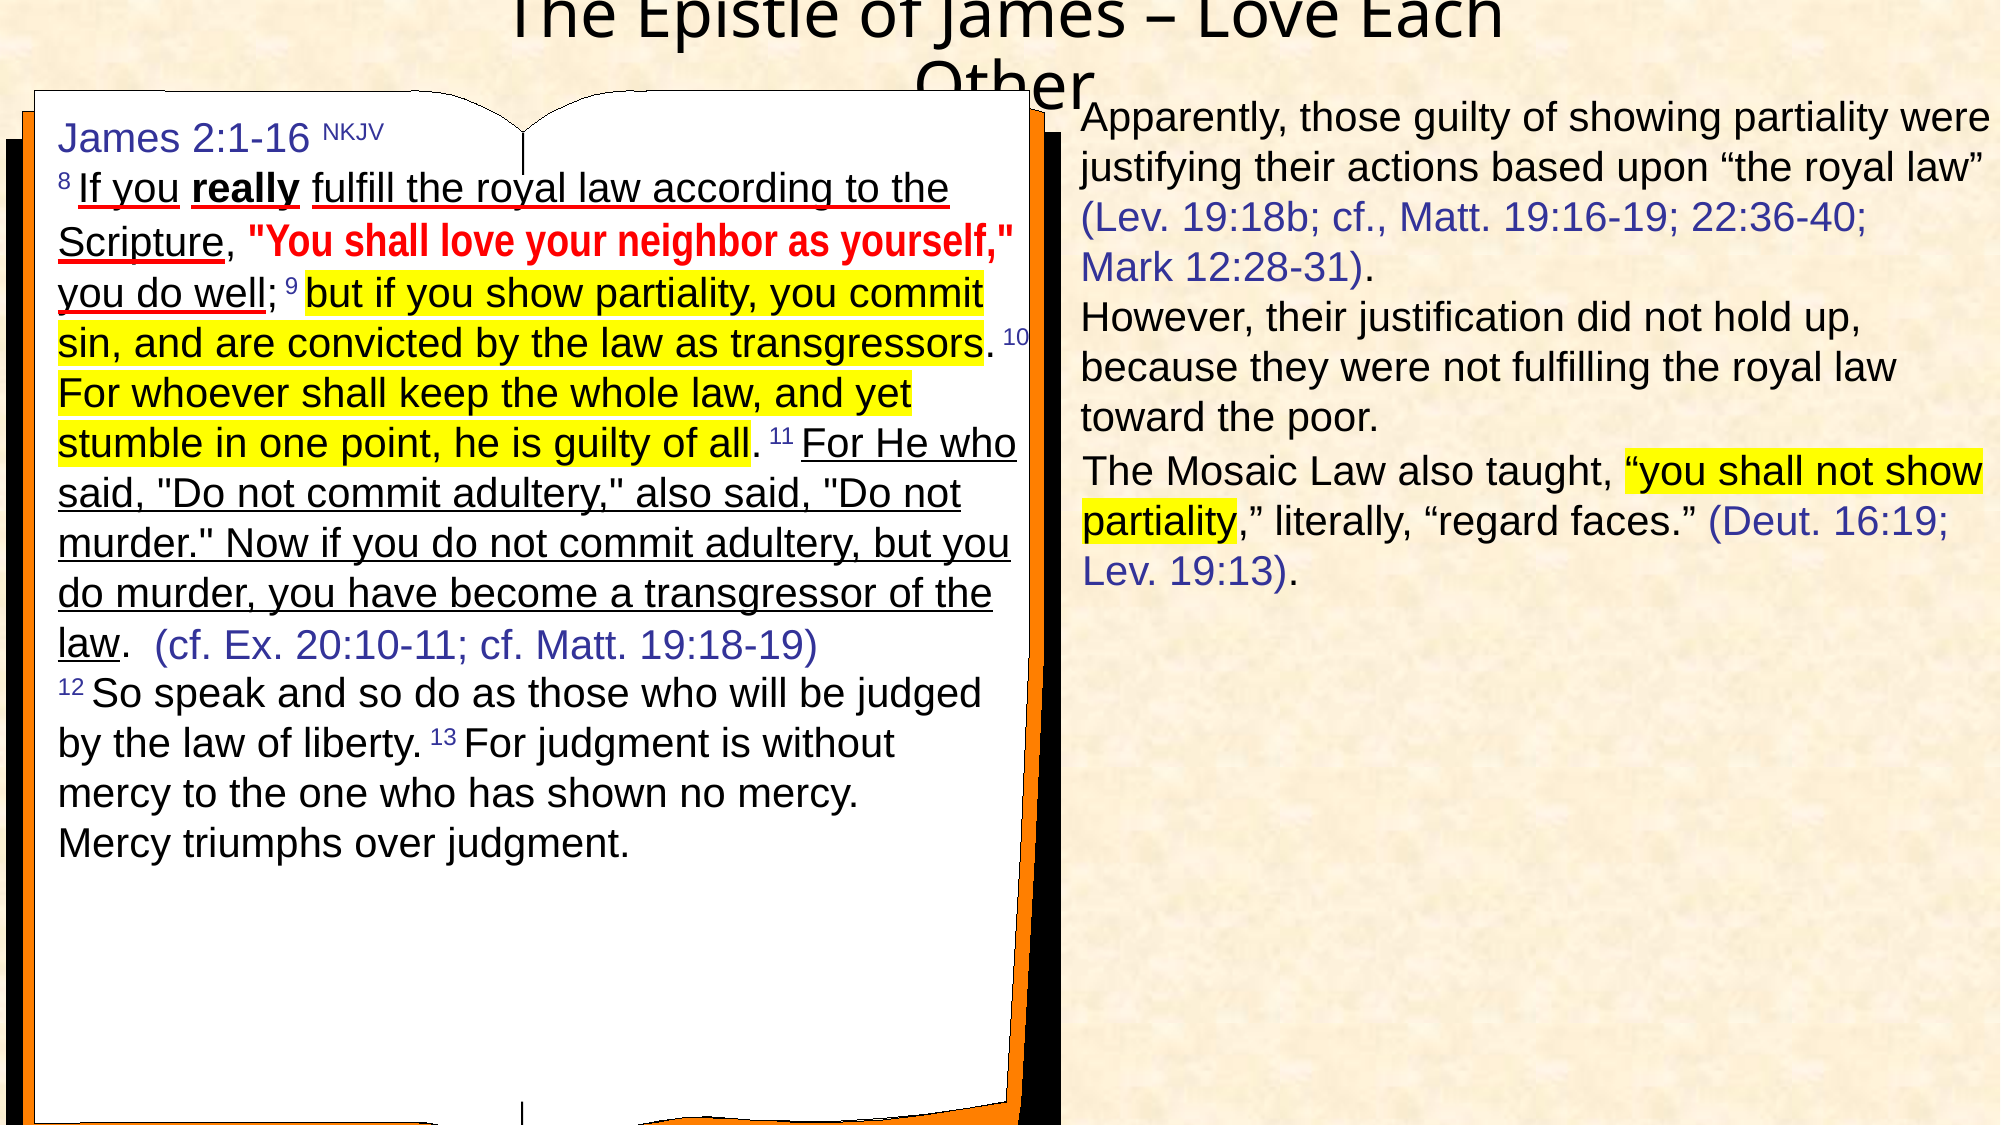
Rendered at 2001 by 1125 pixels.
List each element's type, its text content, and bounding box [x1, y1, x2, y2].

text_box Apparently, those guilty of showing partiality were justifying their actions based upon “the royal law” (Lev. 19:18b; cf., Matt. 19:16-19; 22:36-40; Mark 12:28-31). However, their justification did not hold up, because they were not fulfilling the royal law toward the poor. [1065, 82, 2000, 447]
picture [0, 0, 462, 1125]
picture [1062, 0, 2001, 1125]
title The Epistle of James – Love Each Other [462, 0, 1547, 104]
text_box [5, 90, 1062, 1125]
text_box The Mosaic Law also taught, “you shall not show partiality,” literally, “regard faces.” (Deut. 16:19; Lev. 19:13). [1067, 436, 2000, 602]
